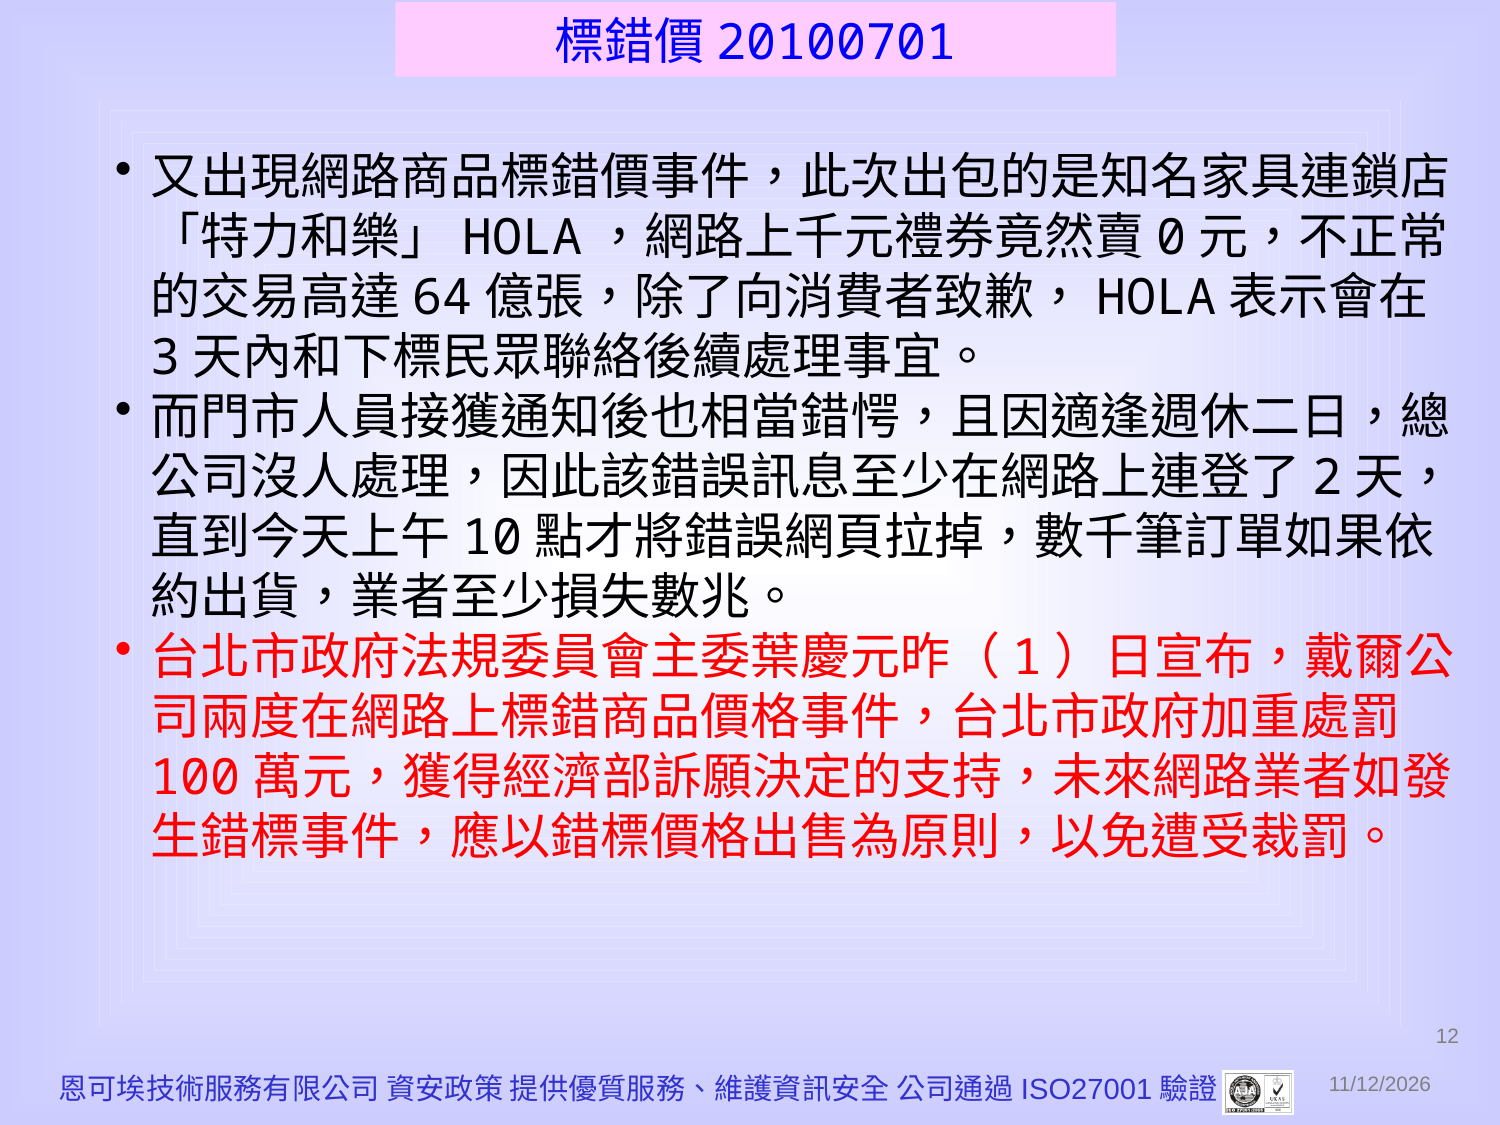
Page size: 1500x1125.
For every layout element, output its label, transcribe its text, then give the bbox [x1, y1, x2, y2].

text_box 又出現網路商品標錯價事件，此次出包的是知名家具連鎖店「特力和樂」HOLA，網路上千元禮券竟然賣0元，不正常的交易高達64億張，除了向消費者致歉，HOLA表示會在3天內和下標民眾聯絡後續處理事宜。 而門市人員接獲通知後也相當錯愕，且因適逢週休二日，總公司沒人處理，因此該錯誤訊息至少在網路上連登了2天，直到今天上午10點才將錯誤網頁拉掉，數千筆訂單如果依約出貨，業者至少損失數兆。 台北市政府法規委員會主委葉慶元昨（1）日宣布，戴爾公司兩度在網路上標錯商品價格事件，台北市政府加重處罰100萬元，獲得經濟部訴願決定的支持，未來網路業者如發生錯標事件，應以錯標價格出售為原則，以免遭受裁罰。 [100, 137, 1471, 872]
text_box 標錯價20100701 [395, 2, 1117, 77]
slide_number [1328, 1070, 1495, 1108]
picture [1247, 1070, 1294, 1115]
slide_number 12 [1364, 1022, 1460, 1059]
footer 恩可埃技術服務有限公司 資安政策 提供優質服務、維護資訊安全 公司通過ISO27001驗證 [29, 1049, 1247, 1125]
